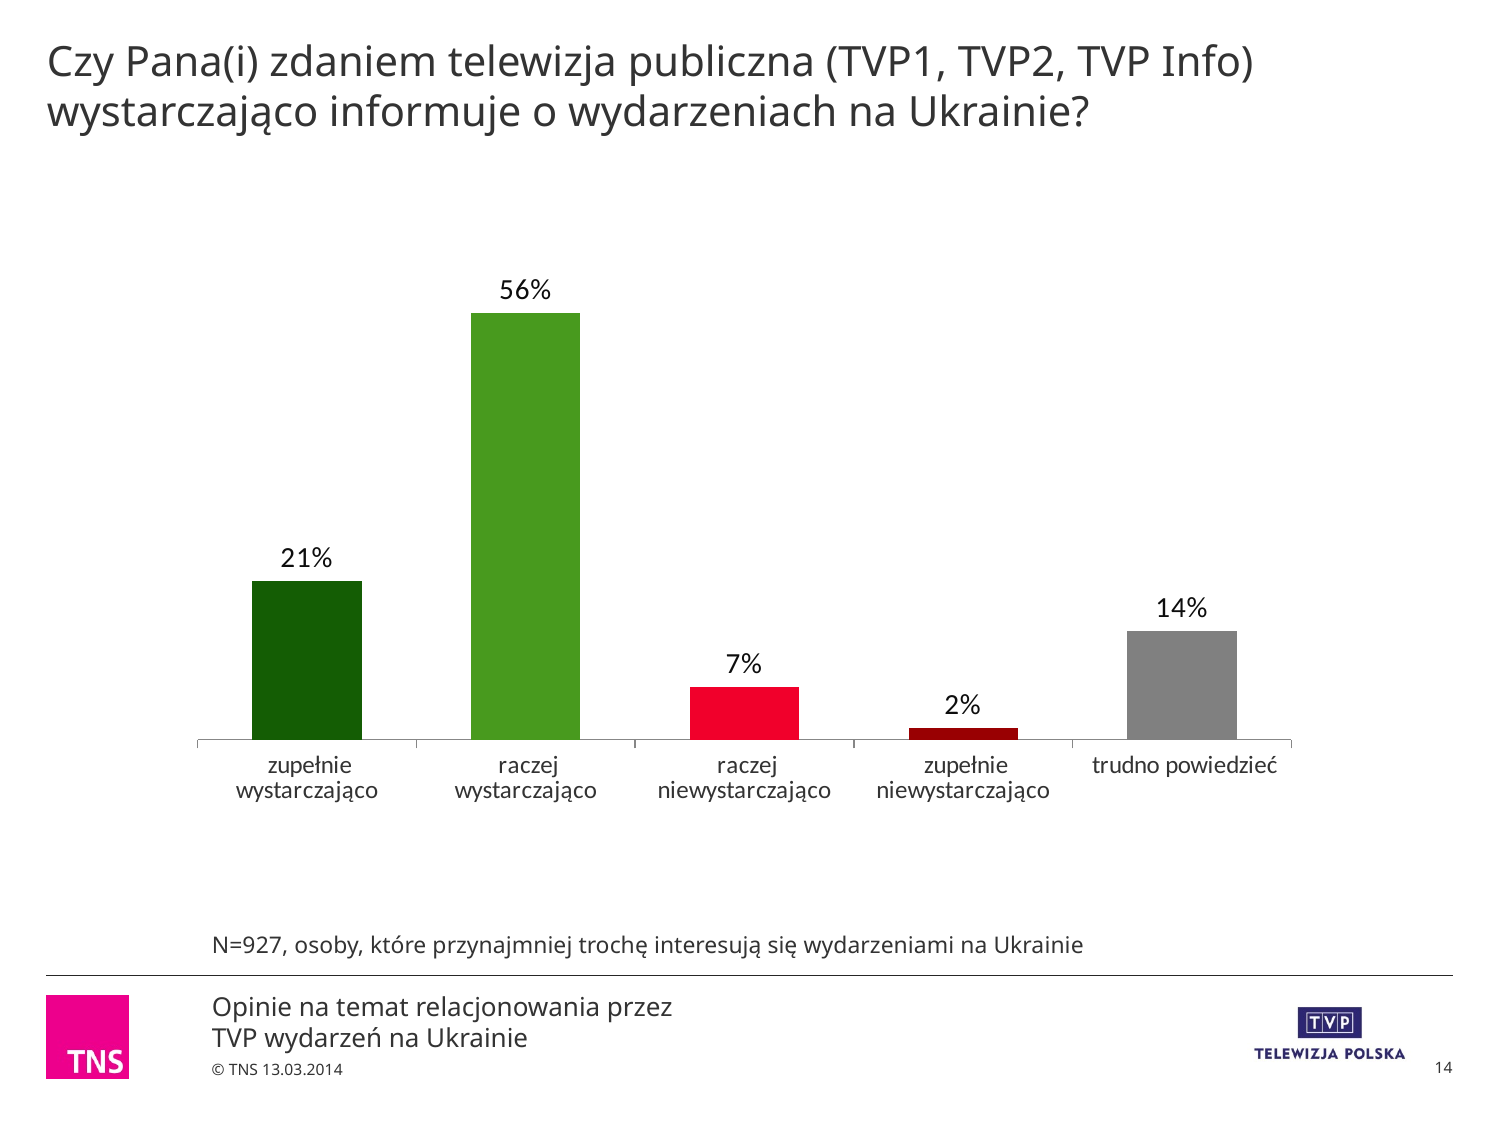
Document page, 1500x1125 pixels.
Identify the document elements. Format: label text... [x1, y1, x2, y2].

picture [1247, 996, 1413, 1077]
title Czy Pana(i) zdaniem telewizja publiczna (TVP1, TVP2, TVP Info) wystarczająco informuje o wydarzeniach na Ukrainie? [46, 0, 1453, 168]
picture [46, 995, 129, 1079]
chart [46, 168, 1453, 975]
slide_number 14 [1369, 1037, 1453, 1079]
